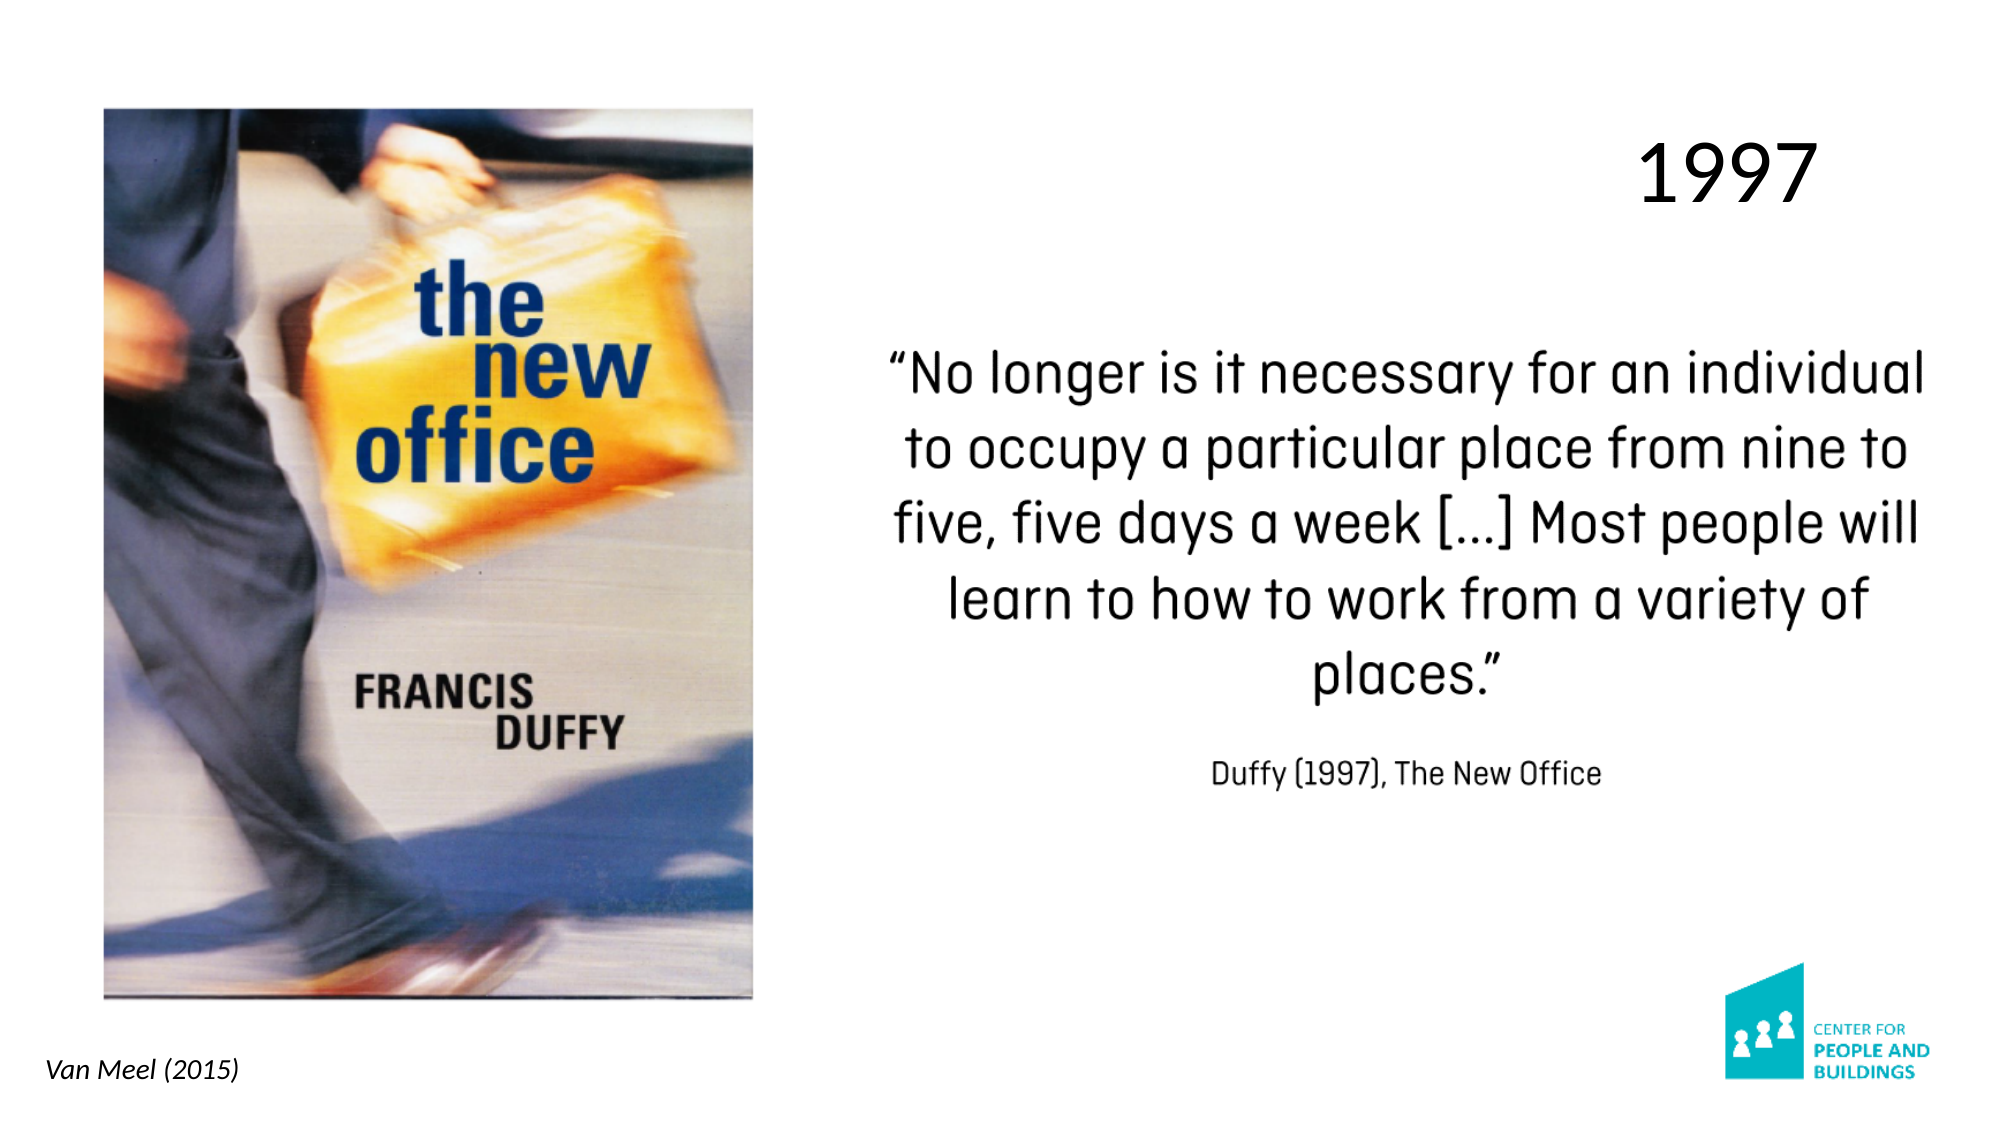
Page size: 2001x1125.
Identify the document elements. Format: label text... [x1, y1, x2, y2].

picture [866, 298, 1969, 827]
text_box 1997 [1619, 103, 1897, 229]
picture [90, 103, 758, 1006]
picture [1719, 953, 1936, 1102]
text_box Van Meel (2015) [30, 1042, 1043, 1093]
